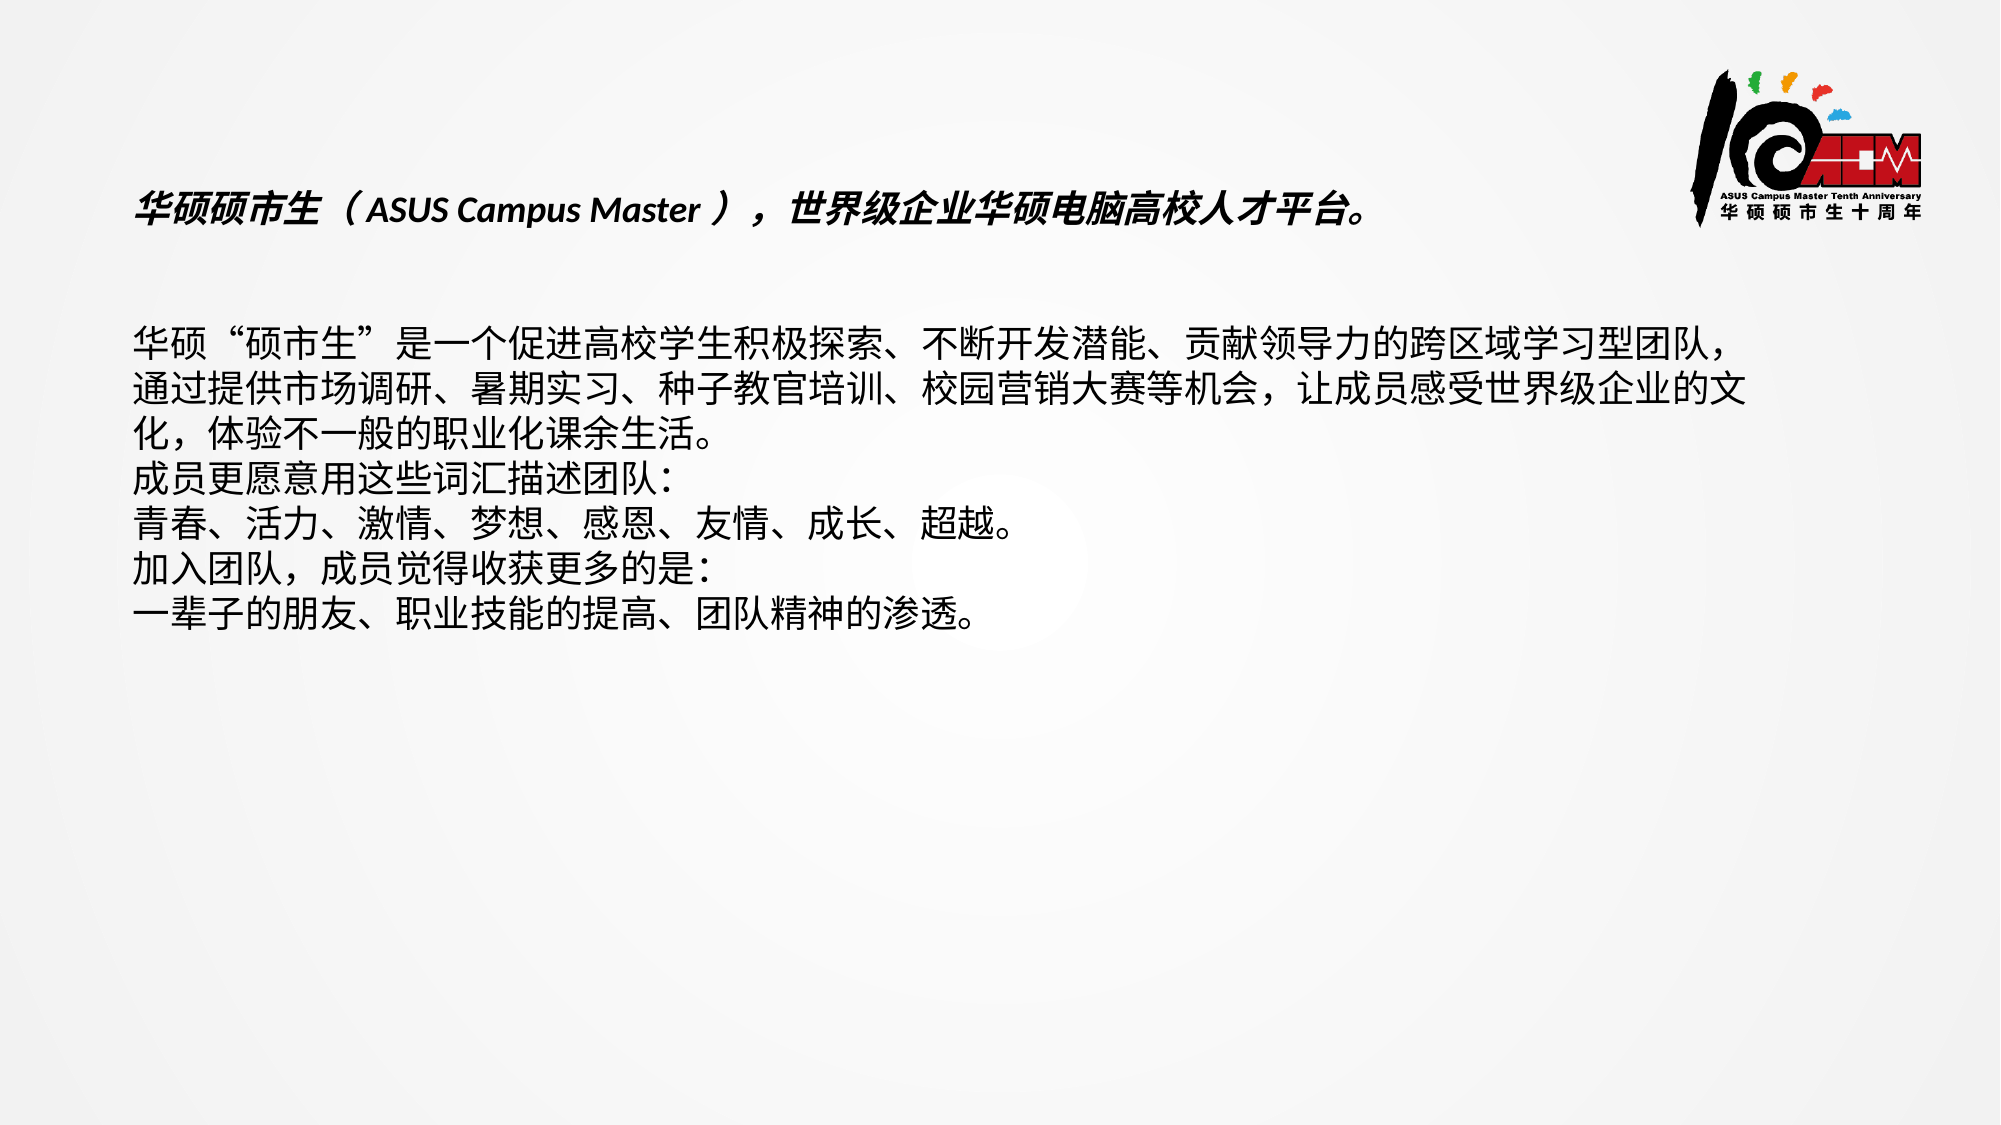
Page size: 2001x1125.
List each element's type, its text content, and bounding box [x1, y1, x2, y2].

text_box 华硕硕市生（ASUS Campus Master），世界级企业华硕电脑高校人才平台。 华硕“硕市生”是一个促进高校学生积极探索、不断开发潜能、贡献领导力的跨区域学习型团队，通过提供市场调研、暑期实习、种子教官培训、校园营销大赛等机会，让成员感受世界级企业的文化，体验不一般的职业化课余生活。 成员更愿意用这些词汇描述团队： 青春、活力、激情、梦想、感恩、友情、成长、超越。 加入团队，成员觉得收获更多的是： 一辈子的朋友、职业技能的提高、团队精神的渗透。 [117, 177, 1762, 643]
picture [1690, 68, 1921, 228]
